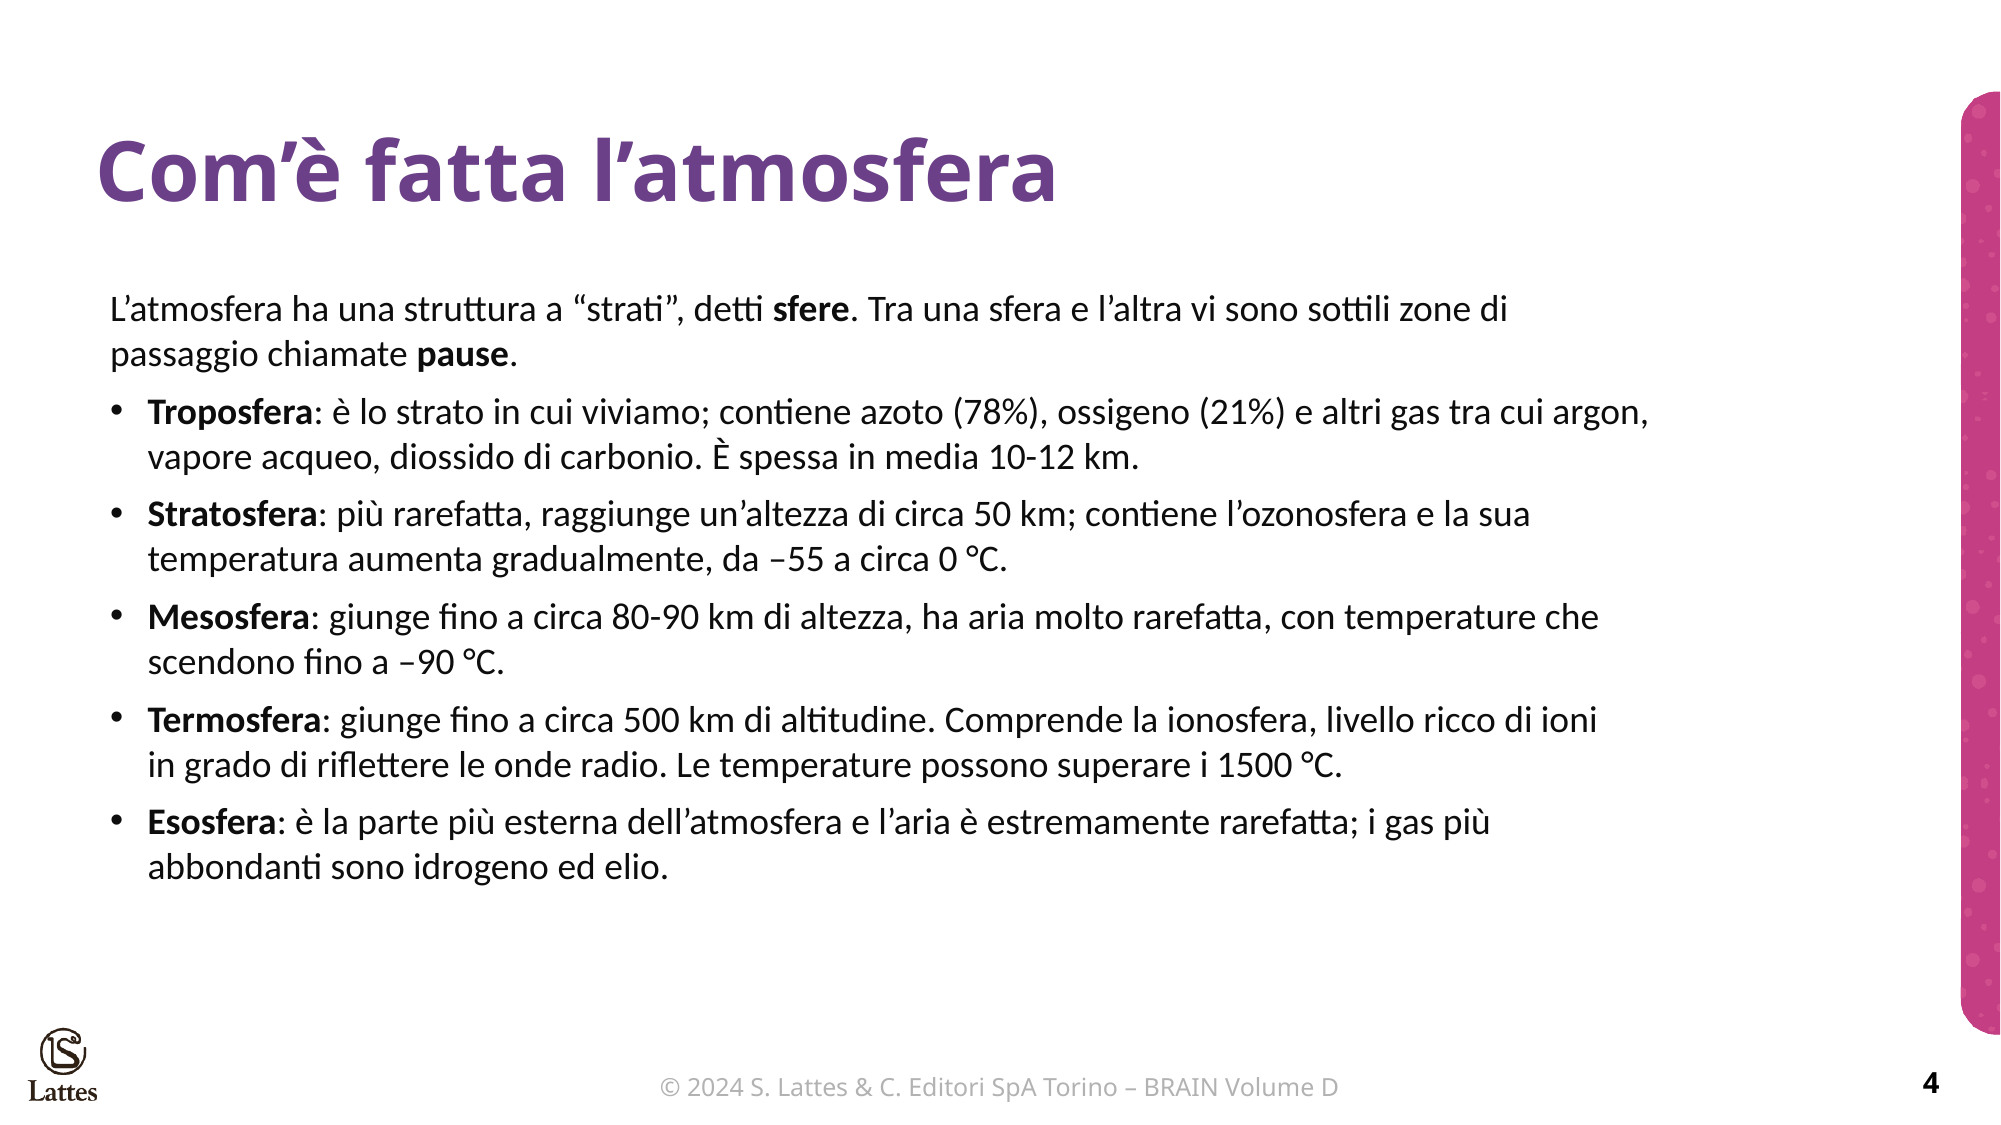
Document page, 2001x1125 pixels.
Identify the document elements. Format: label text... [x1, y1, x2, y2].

picture [1958, 86, 2001, 1039]
text_box L’atmosfera ha una struttura a “strati”, detti sfere. Tra una sfera e l’altra vi sono sottili zone di passaggio chiamate pause. Troposfera: è lo strato in cui viviamo; contiene azoto (78%), ossigeno (21%) e altri gas tra cui argon, vapore acqueo, diossido di carbonio. È spessa in media 10-12 km. Stratosfera: più rarefatta, raggiunge un’altezza di circa 50 km; contiene l’ozonosfera e la sua temperatura aumenta gradualmente, da –55 a circa 0 °C. Mesosfera: giunge fino a circa 80-90 km di altezza, ha aria molto rarefatta, con temperature che scendono fino a –90 °C. Termosfera: giunge fino a circa 500 km di altitudine. Comprende la ionosfera, livello ricco di ioni in grado di riflettere le onde radio. Le temperature possono superare i 1500 °C. Esosfera: è la parte più esterna dell’atmosfera e l’aria è estremamente rarefatta; i gas più abbondanti sono idrogeno ed elio. [94, 276, 1671, 1114]
picture [27, 1027, 94, 1101]
text_box Com’è fatta l’atmosfera [80, 65, 1806, 283]
